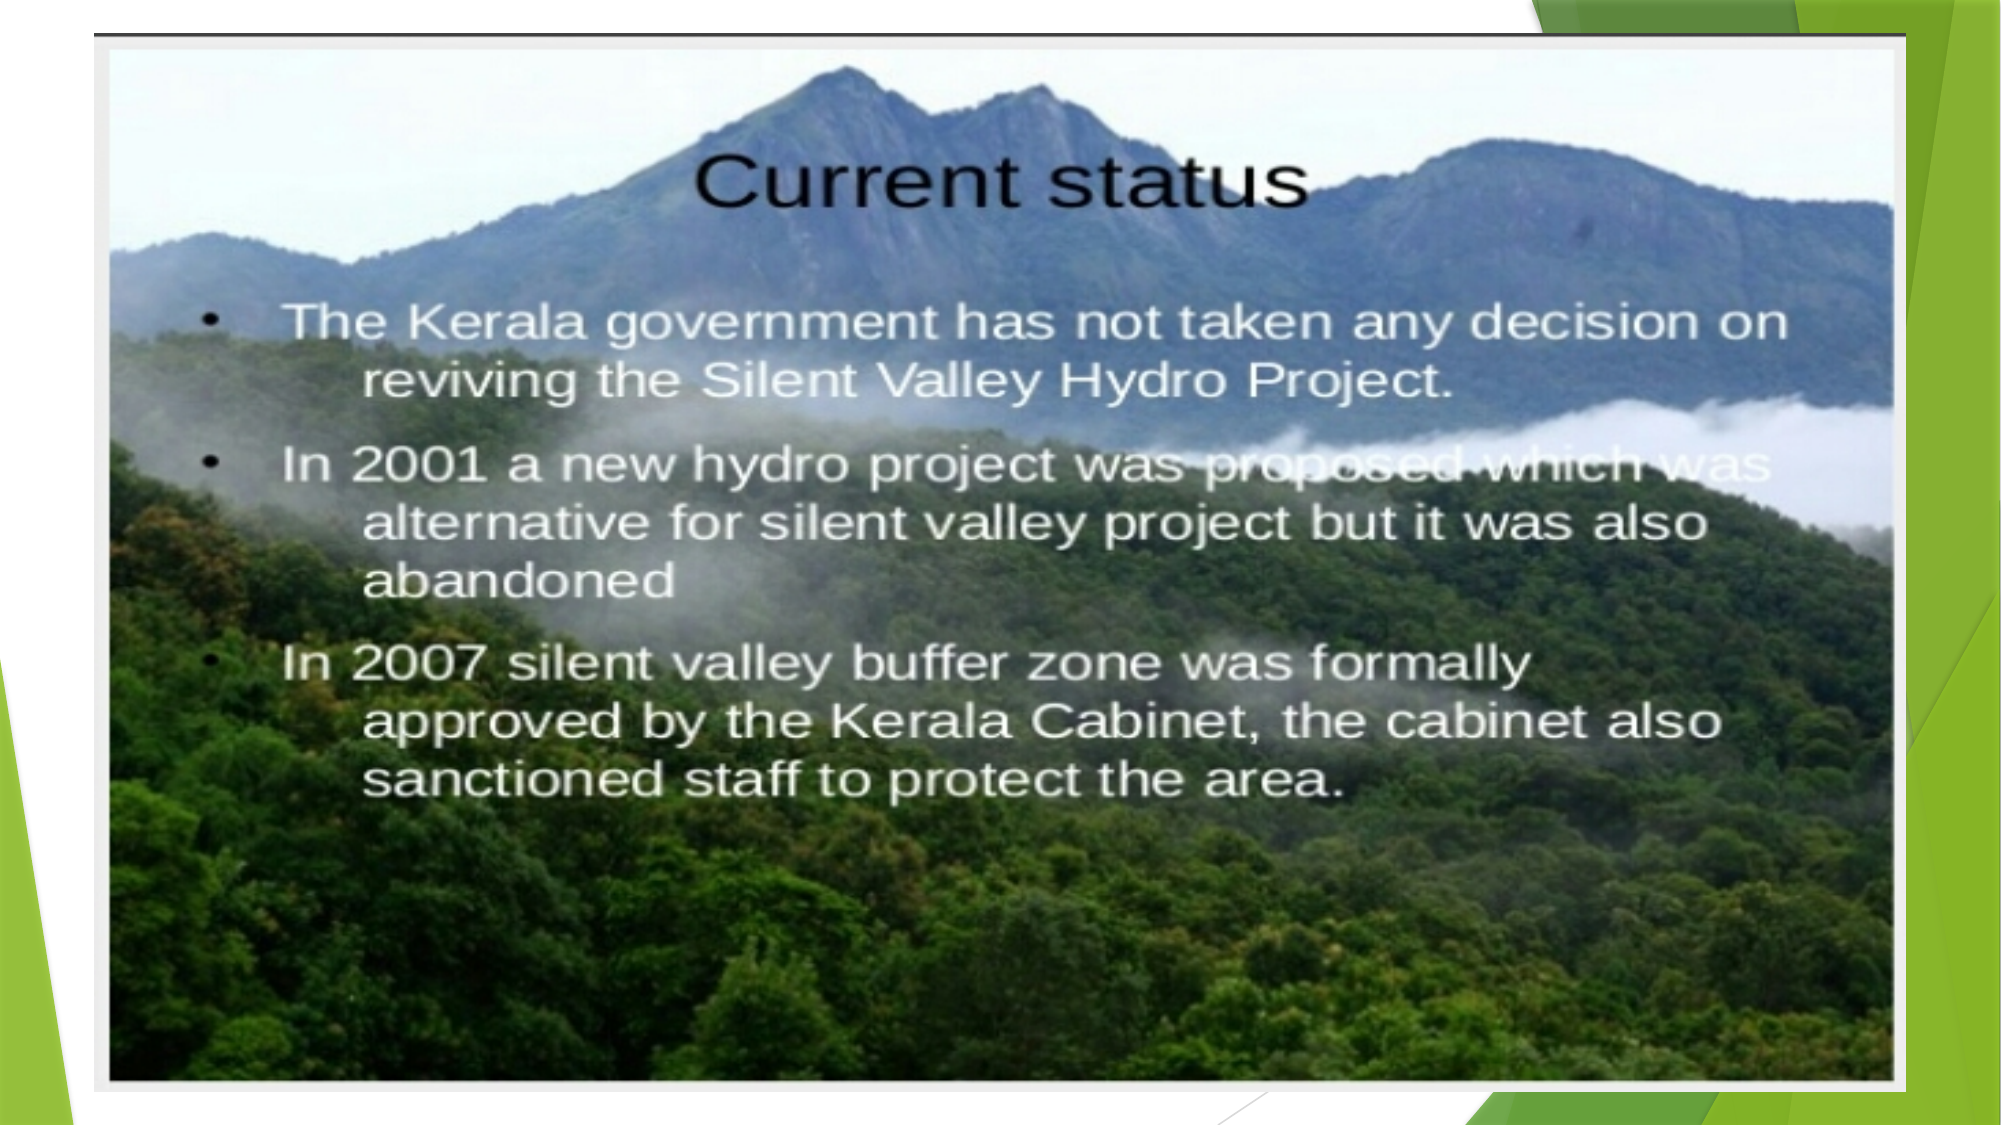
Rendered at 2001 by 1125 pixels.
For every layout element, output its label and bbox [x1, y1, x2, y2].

picture [94, 32, 1906, 1093]
